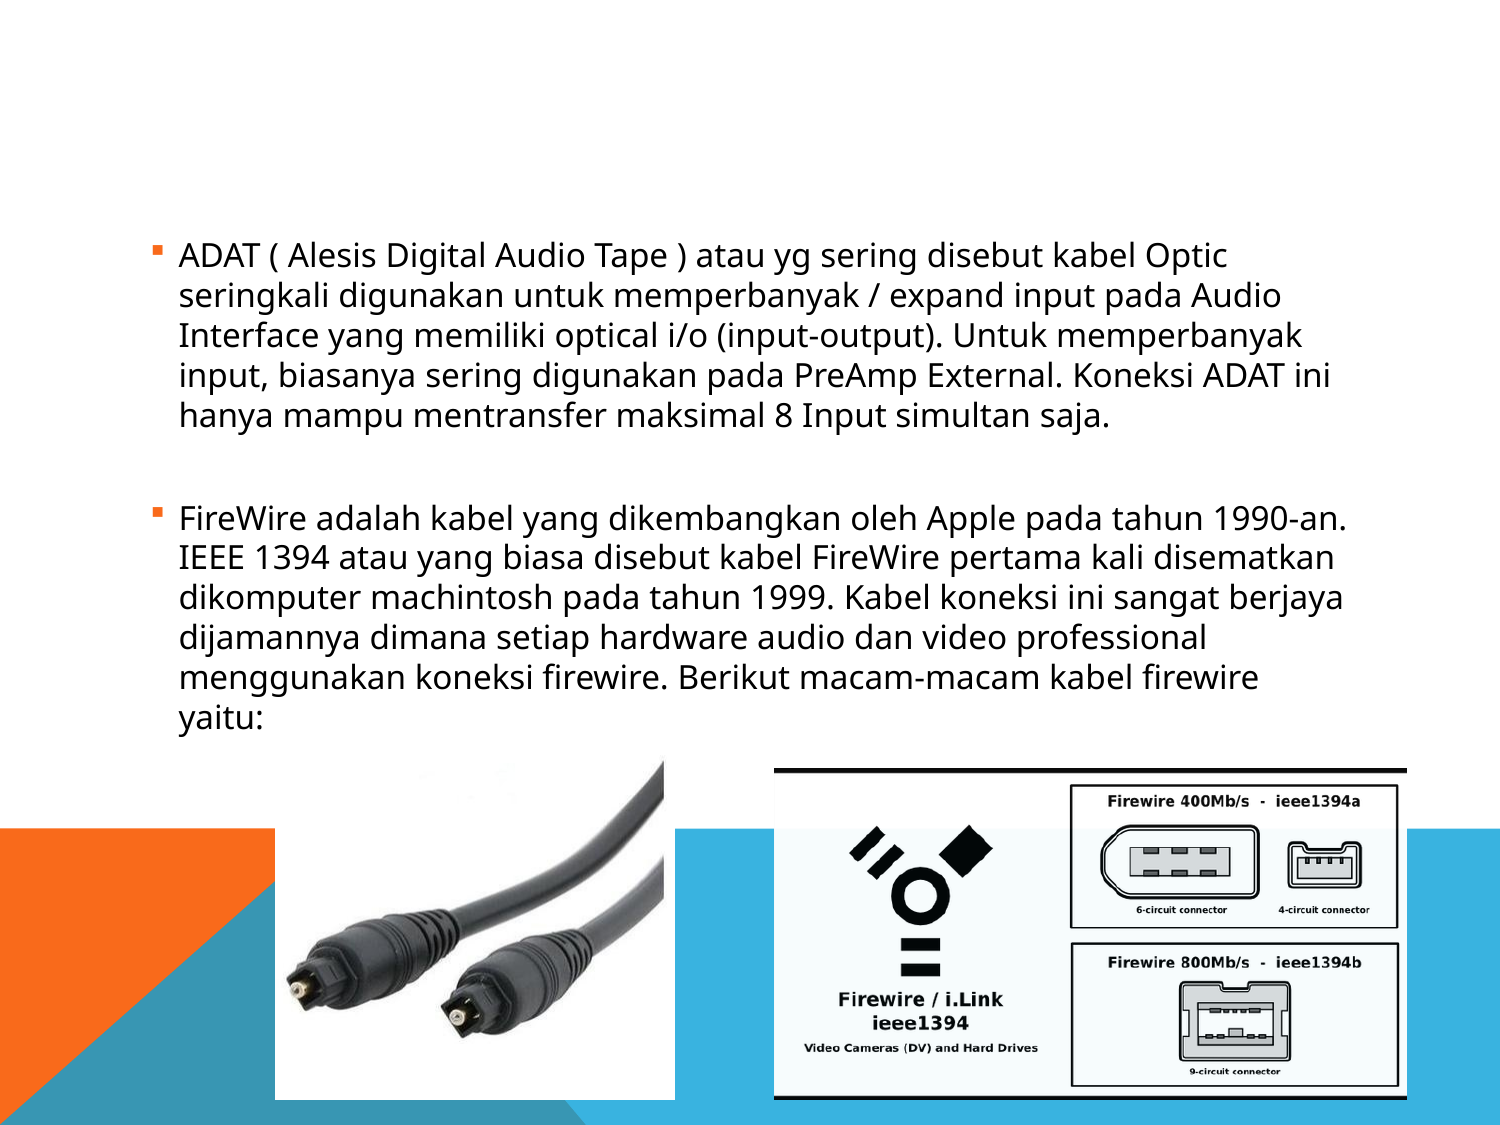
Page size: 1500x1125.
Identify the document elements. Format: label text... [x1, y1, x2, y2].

picture [274, 699, 676, 1101]
list ADAT ( Alesis Digital Audio Tape ) atau yg sering disebut kabel Optic seringkali digunakan untuk memperbanyak / expand input pada Audio Interface yang memiliki optical i/o (input-output). Untuk memperbanyak input, biasanya sering digunakan pada PreAmp External. Koneksi ADAT ini hanya mampu mentransfer maksimal 8 Input simultan saja. FireWire adalah kabel yang dikembangkan oleh Apple pada tahun 1990-an. IEEE 1394 atau yang biasa disebut kabel FireWire pertama kali disematkan dikomputer machintosh pada tahun 1999. Kabel koneksi ini sangat berjaya dijamannya dimana setiap hardware audio dan video professional menggunakan koneksi firewire. Berikut macam-macam kabel firewire yaitu: [135, 180, 1369, 768]
picture [774, 768, 1408, 1101]
